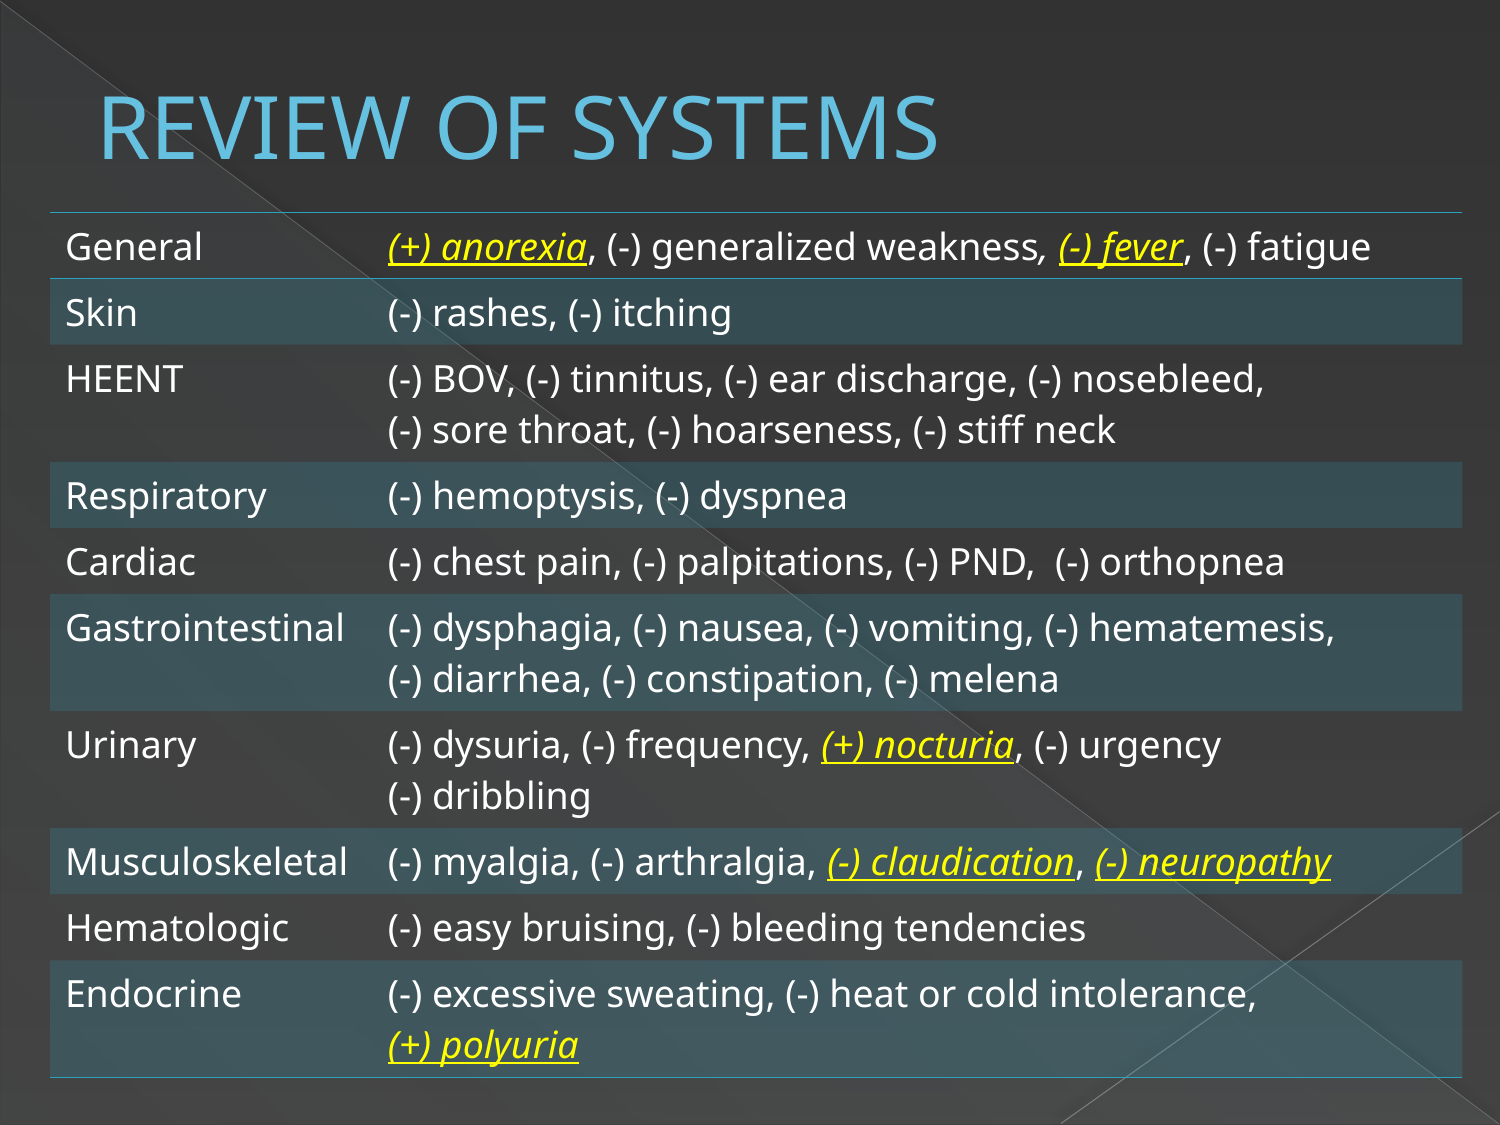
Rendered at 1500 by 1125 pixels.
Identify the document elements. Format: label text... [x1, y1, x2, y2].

table_cell (-) chest pain, (-) palpitations, (-) PND, (-) orthopnea [373, 528, 1462, 594]
table_cell Hematologic [50, 894, 373, 960]
table_header General [50, 213, 373, 278]
table_cell Urinary [50, 711, 373, 828]
table_cell Cardiac [50, 528, 373, 594]
title REVIEW OF SYSTEMS [62, 37, 1413, 212]
table_cell (-) excessive sweating, (-) heat or cold intolerance, (+) polyuria [373, 960, 1462, 1077]
table_cell Respiratory [50, 462, 373, 528]
table_cell (-) myalgia, (-) arthralgia, (-) claudication, (-) neuropathy [373, 828, 1462, 894]
table_cell (-) BOV, (-) tinnitus, (-) ear discharge, (-) nosebleed, (-) sore throat, (-) hoarseness, (-) stiff neck [373, 345, 1462, 462]
table_cell (-) easy bruising, (-) bleeding tendencies [373, 894, 1462, 960]
table_cell (-) dysuria, (-) frequency, (+) nocturia, (-) urgency (-) dribbling [373, 711, 1462, 828]
table_cell (-) hemoptysis, (-) dyspnea [373, 462, 1462, 528]
table_cell Endocrine [50, 960, 373, 1077]
table_cell (-) dysphagia, (-) nausea, (-) vomiting, (-) hematemesis, (-) diarrhea, (-) constipation, (-) melena [373, 594, 1462, 711]
table_cell Musculoskeletal [50, 828, 373, 894]
table_cell Gastrointestinal [50, 594, 373, 711]
table_header (+) anorexia, (-) generalized weakness, (-) fever, (-) fatigue [373, 213, 1462, 278]
table_cell Skin [50, 279, 373, 345]
table_cell HEENT [50, 345, 373, 462]
table_cell (-) rashes, (-) itching [373, 279, 1462, 345]
